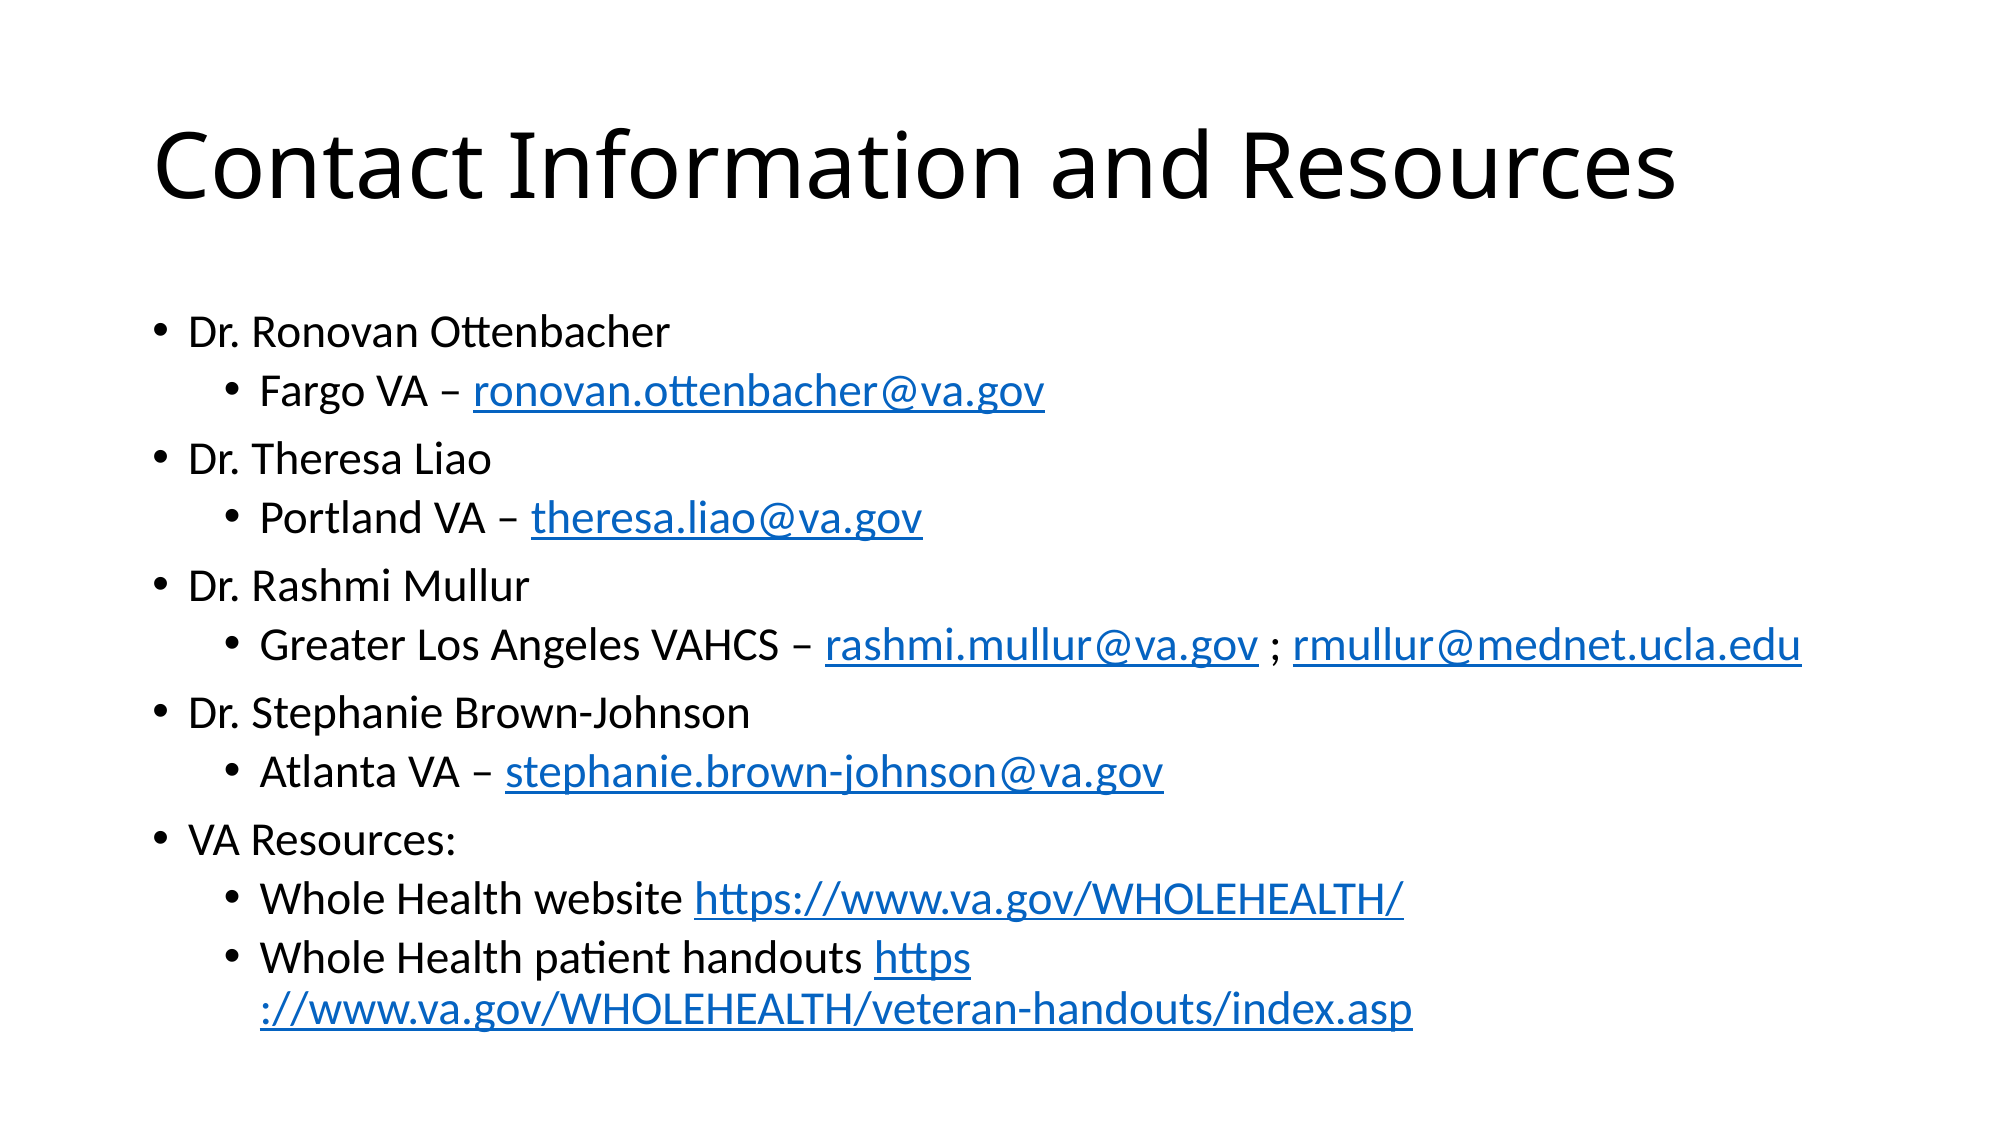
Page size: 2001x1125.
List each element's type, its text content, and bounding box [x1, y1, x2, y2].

title Contact Information and Resources [137, 59, 1863, 278]
list Dr. Ronovan Ottenbacher Fargo VA – ronovan.ottenbacher@va.gov Dr. Theresa Liao Portland VA – theresa.liao@va.gov Dr. Rashmi Mullur Greater Los Angeles VAHCS – rashmi.mullur@va.gov ; rmullur@mednet.ucla.edu Dr. Stephanie Brown-Johnson Atlanta VA – stephanie.brown-johnson@va.gov VA Resources: Whole Health website https://www.va.gov/WHOLEHEALTH/ Whole Health patient handouts https://www.va.gov/WHOLEHEALTH/veteran-handouts/index.asp [137, 299, 1930, 1047]
